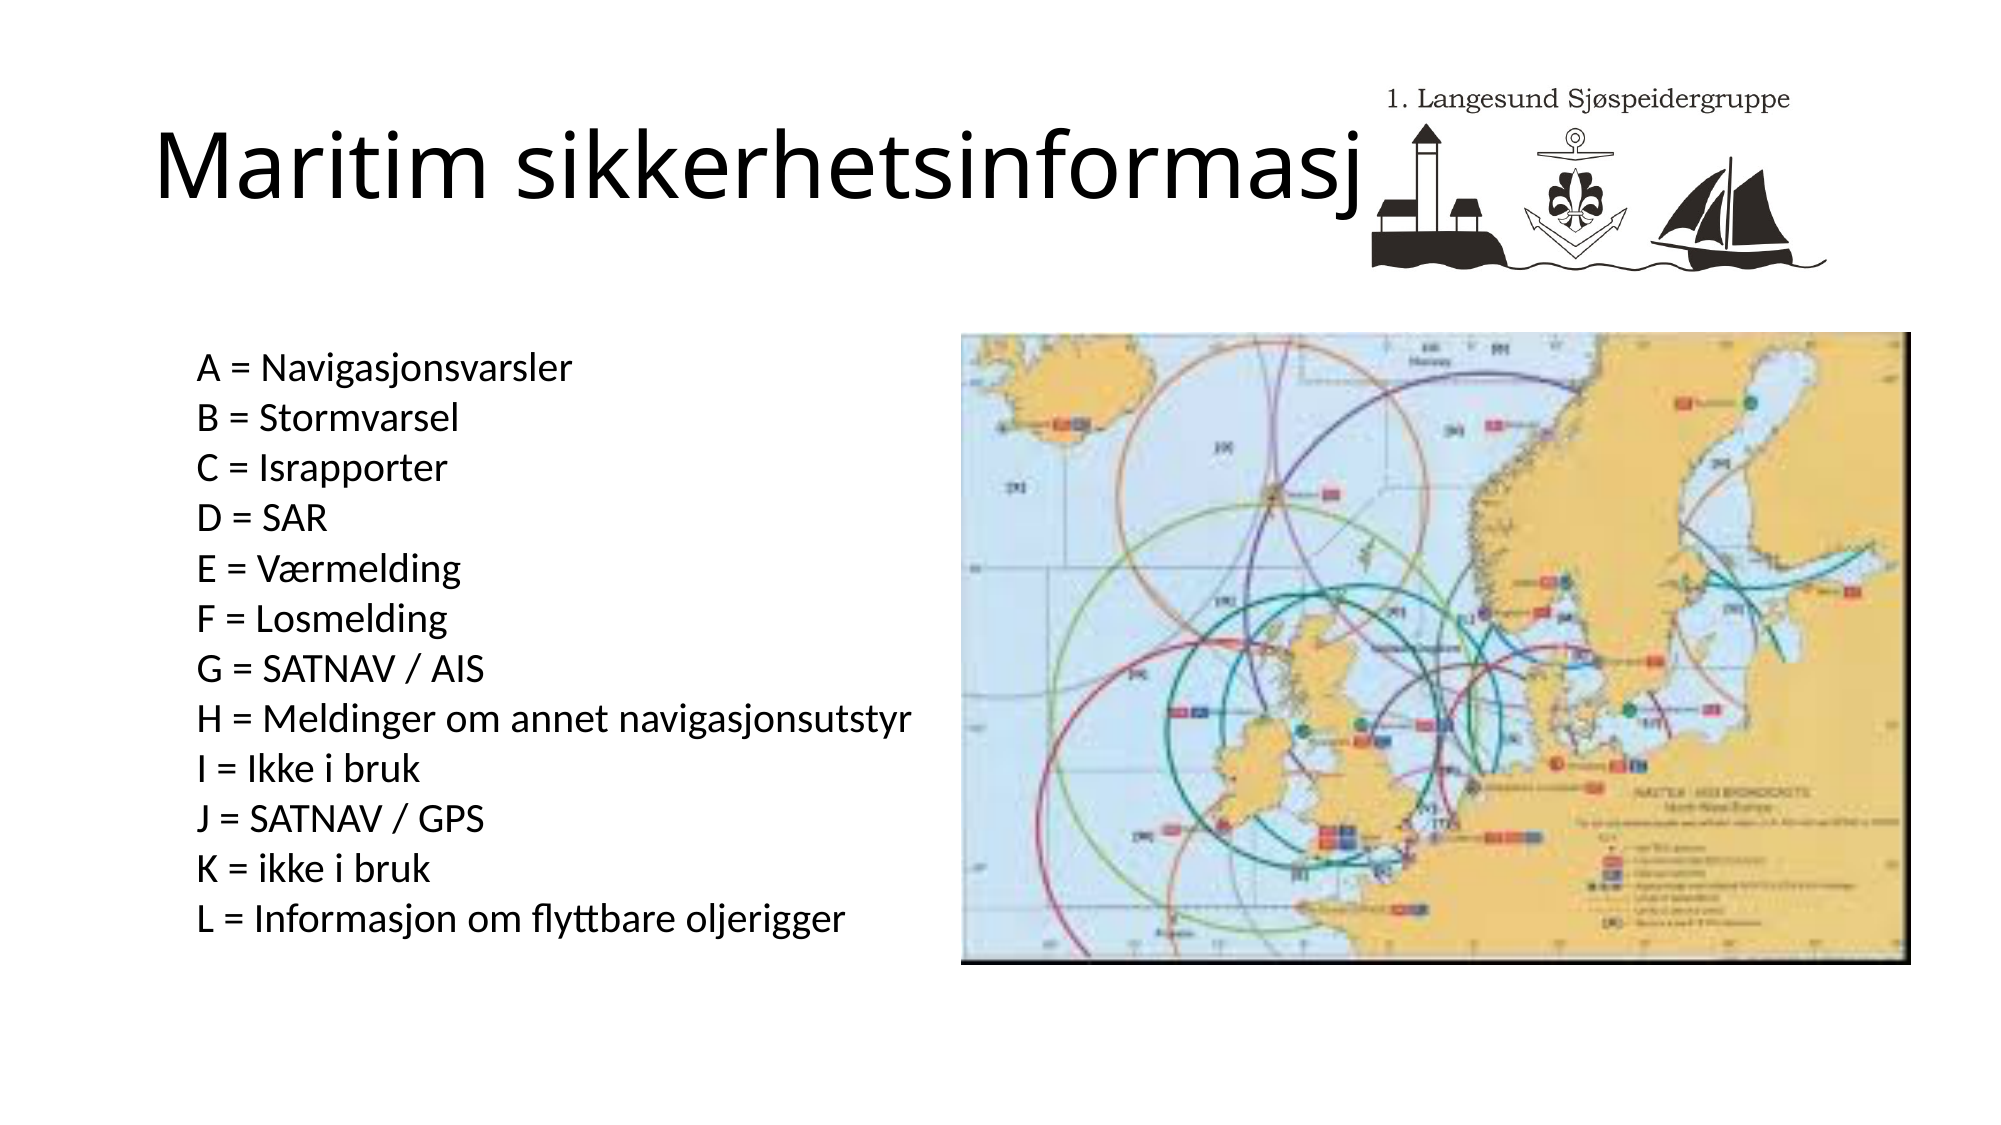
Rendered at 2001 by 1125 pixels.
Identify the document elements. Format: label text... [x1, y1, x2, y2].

picture [961, 332, 1911, 965]
title Maritim sikkerhetsinformasjon [137, 59, 1863, 278]
text_box A = Navigasjonsvarsler B = Stormvarsel C = Israpporter D = SAR E = Værmelding F = Losmelding G = SATNAV / AIS H = Meldinger om annet navigasjonsutstyr I = Ikke i bruk J = SATNAV / GPS K = ikke i bruk L = Informasjon om flyttbare oljerigger [181, 332, 933, 948]
picture [1366, 80, 1837, 278]
